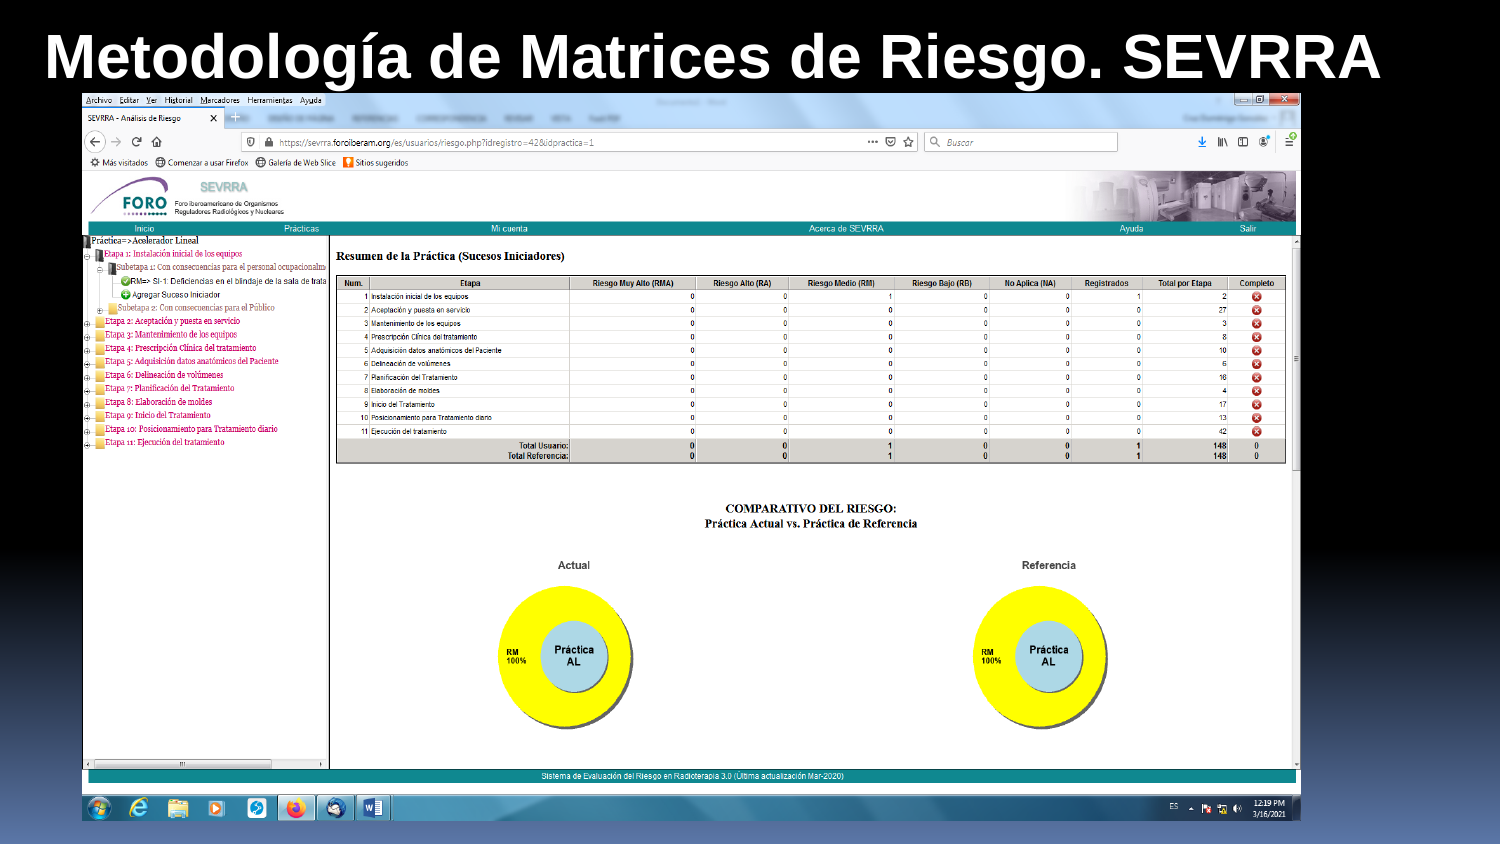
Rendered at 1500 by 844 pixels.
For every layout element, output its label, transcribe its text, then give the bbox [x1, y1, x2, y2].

text_box Metodología de Matrices de Riesgo. SEVRRA [29, 8, 1483, 99]
picture [81, 93, 1301, 821]
